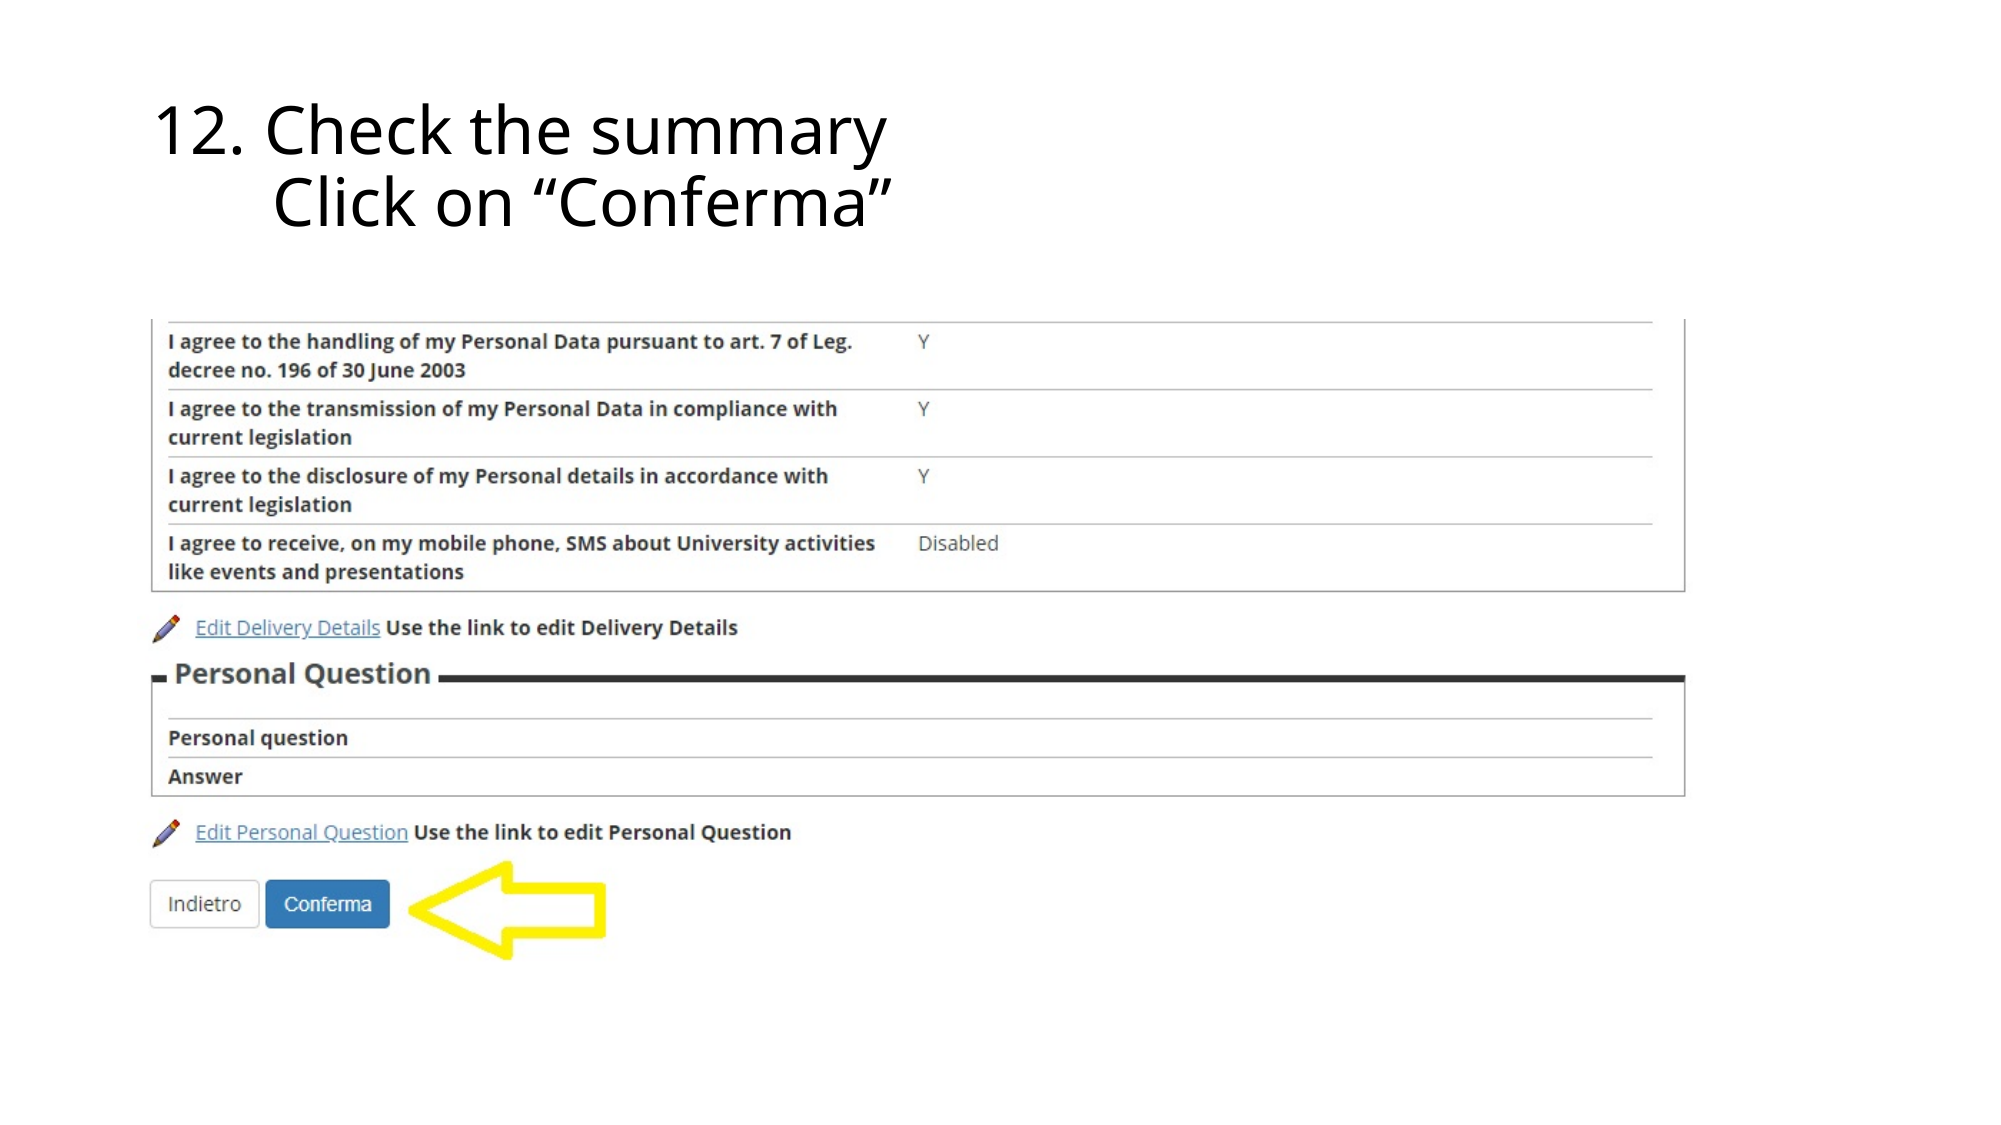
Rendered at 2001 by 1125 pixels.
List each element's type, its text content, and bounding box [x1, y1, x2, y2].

title 12. Check the summary Click on “Conferma” [137, 59, 1863, 278]
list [137, 319, 1863, 993]
